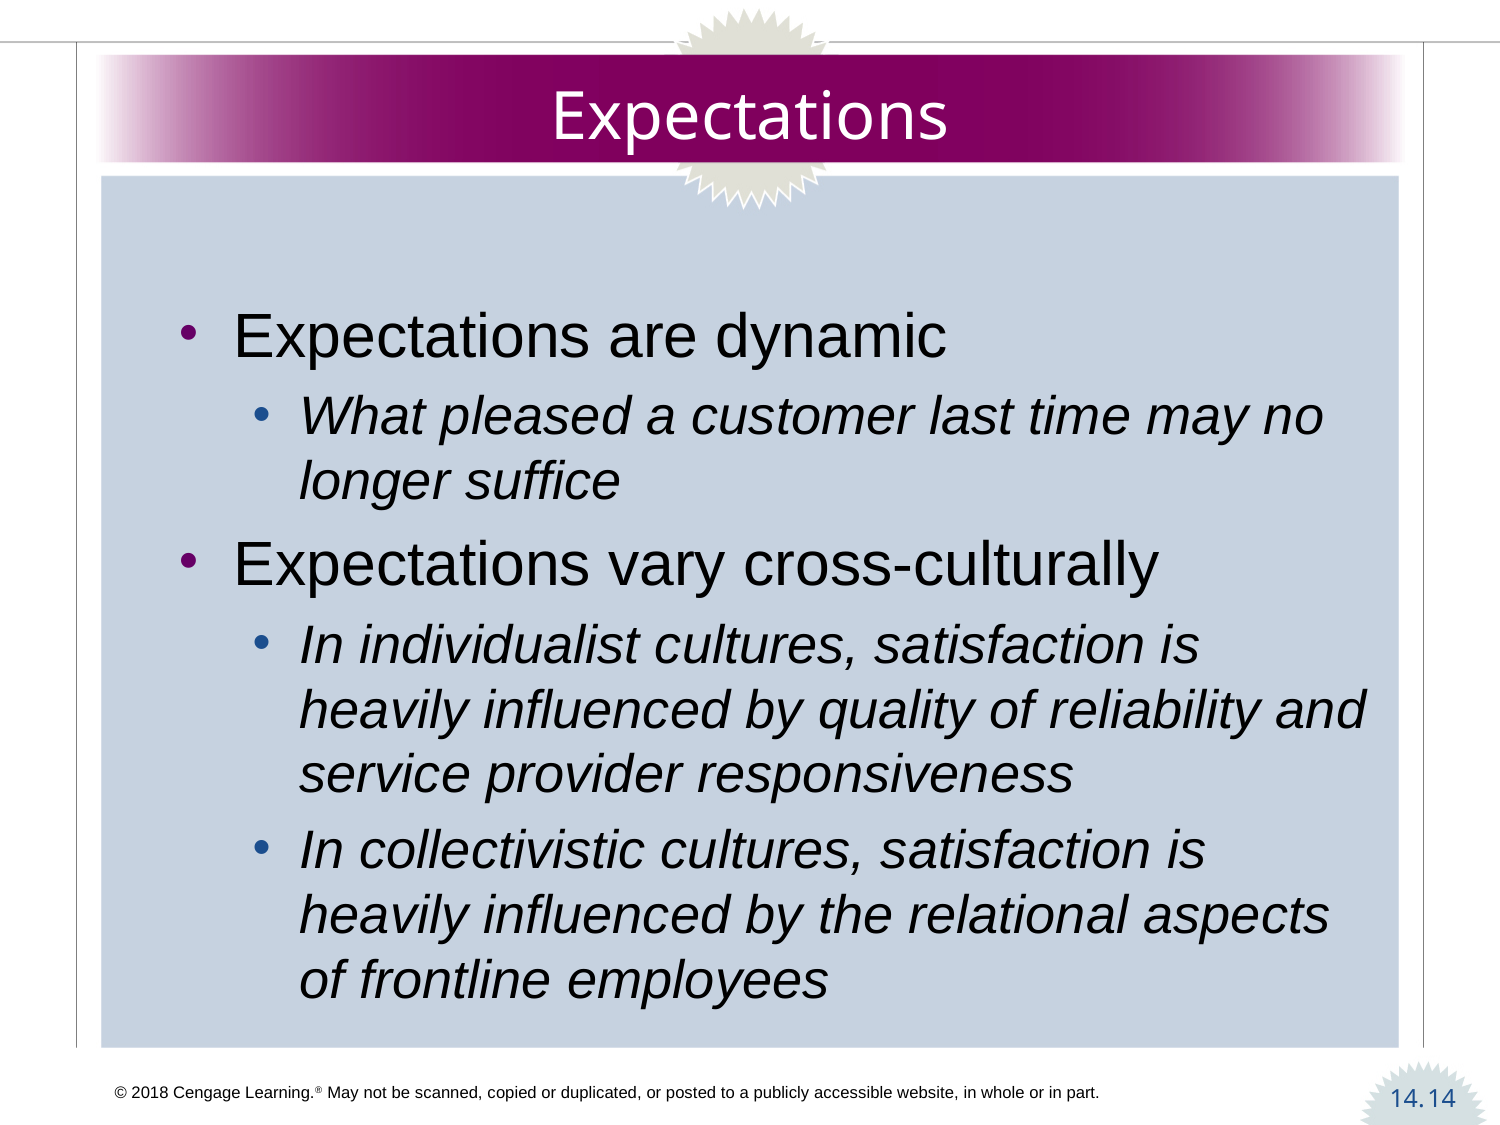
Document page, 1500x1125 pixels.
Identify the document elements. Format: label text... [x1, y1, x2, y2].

list Expectations are dynamic What pleased a customer last time may no longer suffice Expectations vary cross-culturally In individualist cultures, satisfaction is heavily influenced by quality of reliability and service provider responsiveness In collectivistic cultures, satisfaction is heavily influenced by the relational aspects of frontline employees [162, 287, 1388, 1000]
title Expectations [99, 62, 1400, 163]
picture [1406, 1093, 1412, 1101]
slide_number 14 [1412, 1074, 1476, 1125]
picture [0, 0, 1500, 1125]
